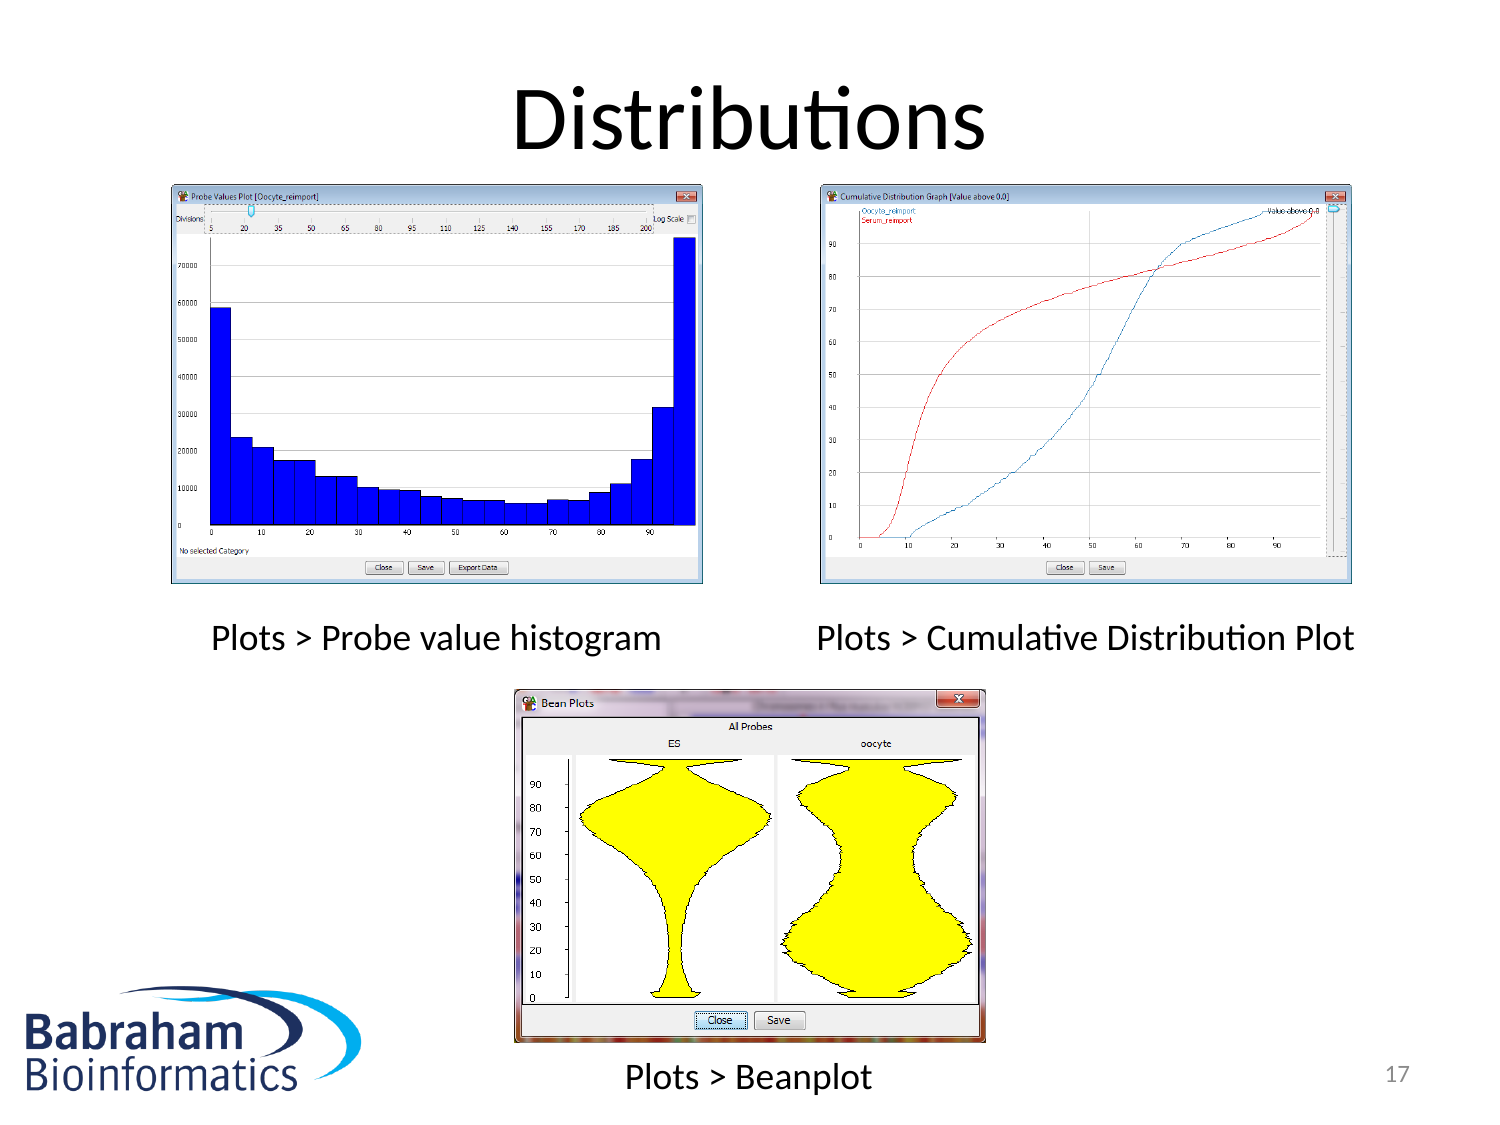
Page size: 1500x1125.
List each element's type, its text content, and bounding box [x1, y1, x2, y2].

text_box Plots > Beanplot [610, 1051, 888, 1105]
slide_number 17 [1074, 1042, 1425, 1103]
text_box Plots > Cumulative Distribution Plot [801, 605, 1371, 665]
title Distributions [75, 19, 1425, 207]
picture [514, 689, 986, 1043]
picture [170, 184, 703, 584]
picture [820, 184, 1353, 584]
text_box Plots > Probe value histogram [196, 605, 678, 665]
picture [5, 975, 369, 1105]
